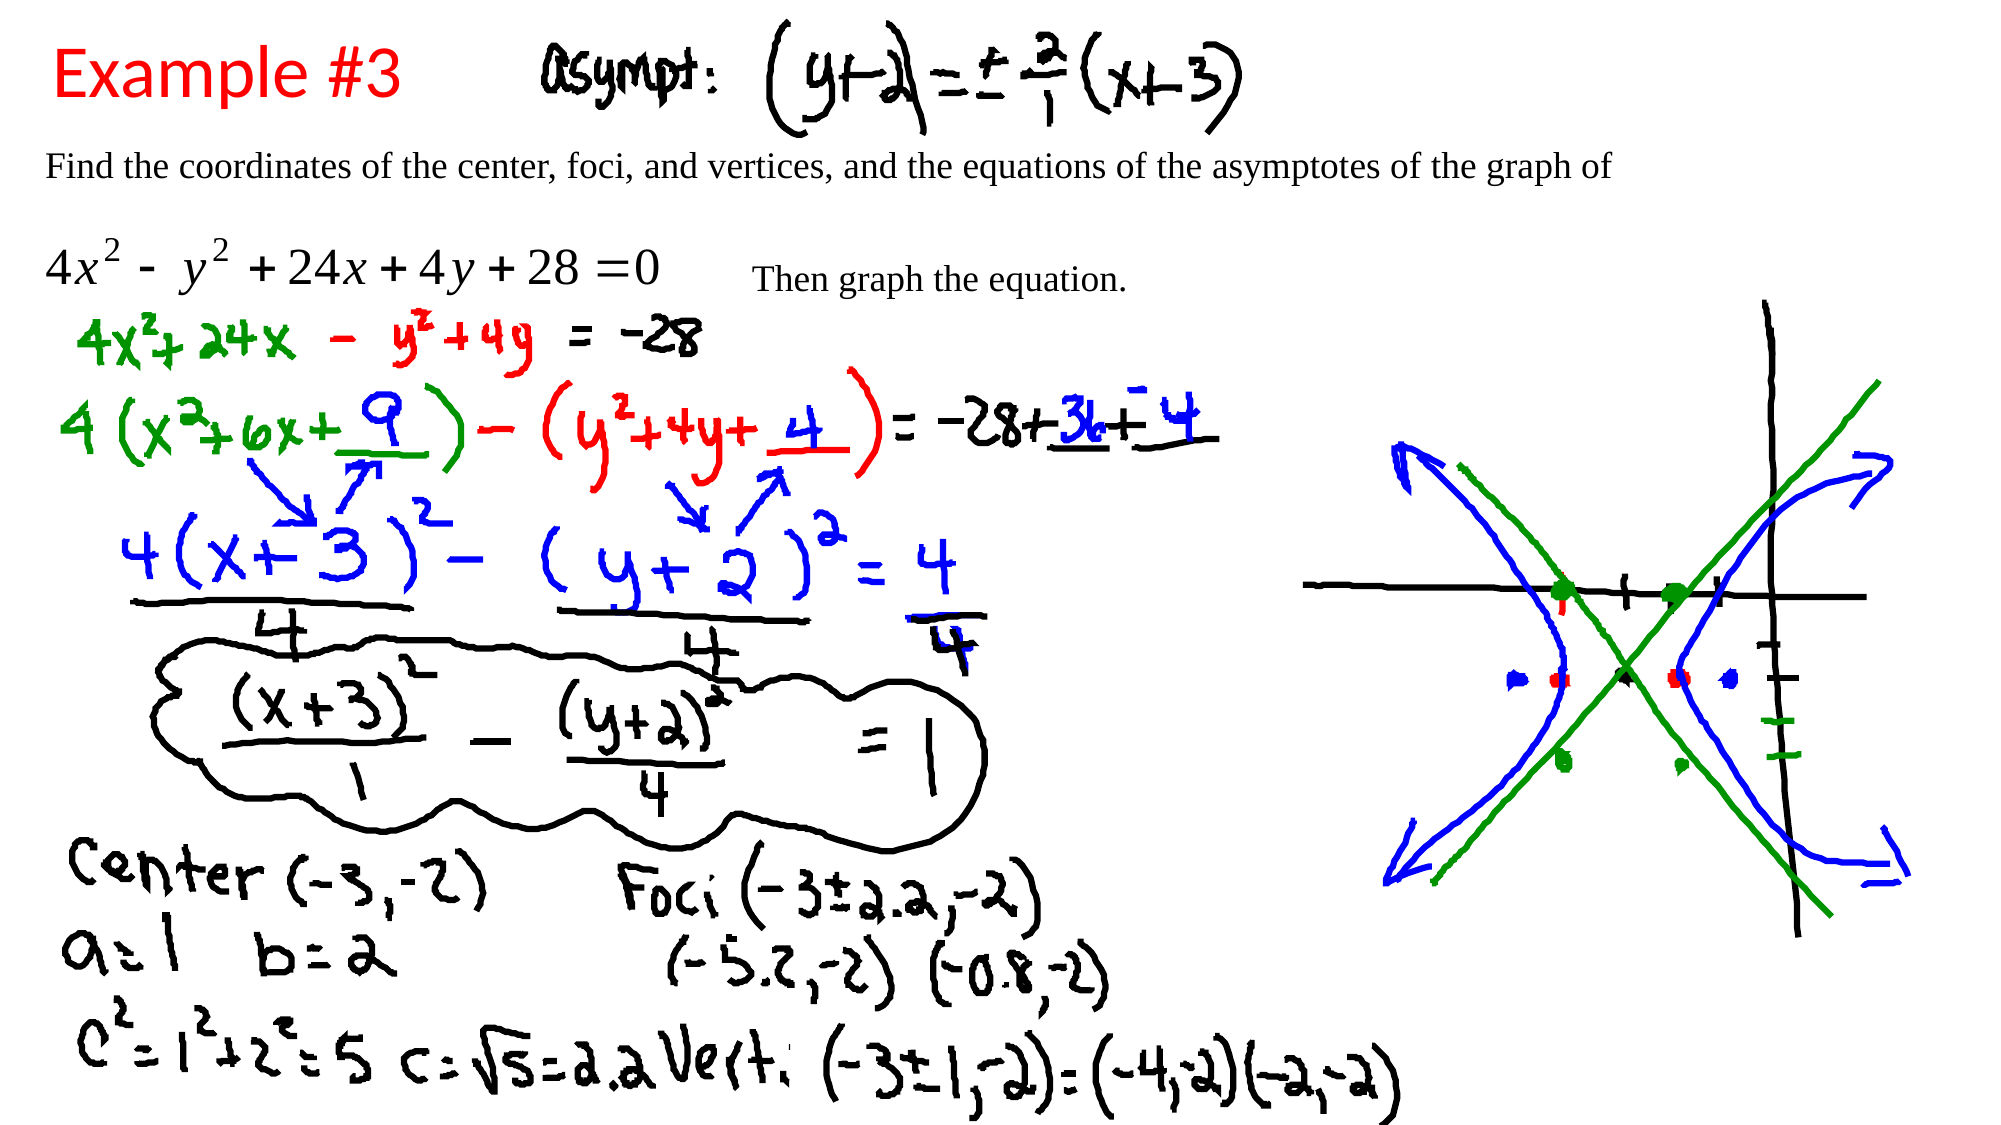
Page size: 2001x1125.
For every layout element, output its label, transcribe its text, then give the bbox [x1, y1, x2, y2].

text_box [71, 839, 95, 883]
text_box [653, 887, 669, 915]
text_box [1140, 1052, 1160, 1073]
text_box [1152, 86, 1180, 90]
text_box [1862, 880, 1901, 886]
text_box [228, 324, 243, 341]
text_box [154, 346, 184, 355]
text_box [245, 415, 269, 448]
text_box [102, 853, 134, 880]
text_box [848, 368, 880, 477]
text_box [1317, 1088, 1325, 1114]
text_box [37, 223, 667, 307]
text_box [843, 949, 867, 991]
text_box [882, 52, 910, 101]
text_box [150, 550, 157, 557]
text_box [1077, 941, 1106, 1011]
text_box [145, 420, 169, 450]
text_box [294, 625, 305, 632]
text_box [116, 941, 132, 954]
text_box [321, 530, 365, 580]
text_box [496, 319, 502, 353]
text_box [835, 884, 840, 895]
text_box [1005, 1045, 1034, 1098]
text_box [979, 1059, 1004, 1070]
text_box [1246, 1041, 1269, 1106]
text_box [1095, 1033, 1114, 1118]
text_box [1049, 445, 1110, 450]
text_box [545, 381, 572, 458]
text_box [952, 629, 966, 677]
text_box [226, 536, 238, 558]
text_box [289, 855, 307, 905]
text_box [348, 461, 380, 480]
text_box [146, 437, 157, 457]
text_box [291, 608, 296, 654]
text_box [306, 946, 322, 951]
text_box [1623, 573, 1629, 610]
text_box [425, 385, 462, 473]
text_box [813, 511, 848, 544]
text_box [739, 432, 743, 444]
text_box [121, 398, 144, 465]
text_box [1082, 31, 1111, 112]
text_box [645, 418, 650, 436]
text_box [666, 572, 672, 591]
text_box [281, 434, 288, 450]
text_box [1215, 1035, 1234, 1105]
text_box [728, 427, 758, 432]
text_box [457, 848, 484, 912]
text_box [1108, 71, 1141, 97]
text_box [1176, 411, 1188, 416]
text_box [1627, 591, 1664, 595]
text_box [645, 316, 675, 351]
text_box [944, 905, 954, 934]
text_box [63, 405, 86, 431]
text_box [1417, 455, 1565, 671]
text_box [969, 1087, 980, 1119]
text_box [911, 614, 988, 622]
text_box [242, 319, 247, 355]
text_box [1385, 820, 1432, 884]
text_box [571, 53, 590, 93]
text_box [202, 325, 227, 356]
text_box [716, 643, 737, 654]
text_box [942, 538, 947, 595]
text_box [625, 887, 633, 910]
text_box [932, 940, 950, 1005]
text_box [851, 70, 886, 76]
text_box [474, 1027, 531, 1093]
text_box [1063, 396, 1084, 441]
text_box [841, 1061, 860, 1066]
text_box [1193, 1050, 1219, 1092]
text_box [657, 60, 677, 103]
text_box [670, 416, 684, 430]
text_box [1789, 843, 1796, 872]
text_box [820, 961, 837, 966]
text_box [1134, 440, 1189, 450]
text_box [266, 328, 295, 359]
text_box [141, 314, 158, 333]
text_box [620, 1047, 654, 1089]
text_box [545, 1074, 566, 1079]
text_box [720, 550, 754, 599]
text_box [670, 934, 687, 984]
text_box [679, 518, 700, 527]
text_box [861, 882, 884, 920]
text_box [163, 334, 170, 351]
text_box [1046, 90, 1052, 125]
text_box [335, 451, 430, 457]
text_box [1191, 59, 1205, 100]
text_box [1567, 581, 1573, 589]
text_box [768, 20, 808, 136]
text_box [338, 466, 368, 514]
text_box [1027, 1031, 1051, 1115]
text_box [825, 1023, 843, 1102]
text_box [980, 61, 988, 66]
text_box [1088, 399, 1098, 437]
text_box [80, 1021, 107, 1065]
text_box [247, 460, 295, 509]
text_box [1372, 1045, 1398, 1125]
text_box [684, 49, 690, 66]
text_box [505, 325, 530, 376]
text_box [1556, 750, 1570, 770]
text_box [1756, 643, 1781, 647]
text_box [262, 542, 269, 556]
text_box [214, 440, 219, 452]
text_box [181, 1031, 186, 1073]
text_box [1560, 598, 1564, 616]
text_box [1031, 426, 1036, 440]
text_box [711, 627, 718, 675]
text_box [756, 468, 788, 494]
text_box [985, 48, 995, 79]
text_box [164, 353, 170, 366]
text_box [442, 1071, 458, 1077]
text_box [251, 1039, 280, 1074]
text_box [630, 434, 662, 440]
text_box [94, 323, 102, 366]
text_box [80, 325, 97, 345]
text_box [1793, 879, 1799, 938]
text_box [1677, 760, 1687, 771]
text_box [984, 873, 1016, 915]
text_box [906, 614, 960, 620]
text_box [824, 881, 849, 887]
text_box [686, 632, 714, 654]
text_box [179, 399, 209, 426]
text_box [1182, 1062, 1195, 1069]
text_box [1776, 678, 1788, 721]
text_box [965, 398, 999, 444]
text_box [1063, 1088, 1077, 1093]
text_box [218, 1056, 240, 1064]
text_box [132, 599, 412, 611]
text_box [1393, 443, 1445, 491]
text_box [686, 959, 705, 965]
text_box [1122, 427, 1126, 441]
text_box [1626, 666, 1833, 917]
text_box [183, 846, 190, 866]
text_box [1011, 859, 1038, 938]
text_box [1774, 753, 1802, 757]
text_box [957, 635, 974, 647]
text_box [1424, 667, 1563, 847]
text_box [114, 331, 138, 366]
text_box [971, 956, 991, 994]
text_box [1089, 424, 1104, 441]
text_box [1302, 584, 1506, 590]
text_box [341, 866, 370, 904]
text_box [1771, 499, 1778, 517]
text_box [620, 864, 659, 885]
text_box [212, 424, 219, 439]
text_box [868, 1044, 901, 1097]
text_box Example #3 [37, 14, 418, 120]
text_box [698, 1046, 715, 1077]
text_box [1009, 952, 1030, 991]
text_box [214, 559, 227, 582]
text_box [723, 944, 752, 984]
text_box [600, 550, 638, 611]
text_box [126, 327, 136, 347]
text_box [580, 411, 607, 491]
text_box [1431, 380, 1880, 884]
text_box [227, 1037, 233, 1057]
text_box [1050, 966, 1067, 970]
text_box [920, 546, 942, 566]
text_box [624, 884, 645, 888]
text_box [962, 645, 974, 650]
text_box [413, 499, 453, 525]
text_box [950, 1045, 958, 1099]
text_box [423, 860, 459, 901]
text_box [860, 577, 885, 583]
text_box [978, 93, 1004, 97]
text_box [113, 998, 134, 1026]
text_box [257, 611, 292, 634]
text_box [1325, 1068, 1345, 1077]
text_box [1779, 722, 1790, 755]
text_box [395, 324, 415, 366]
text_box [886, 23, 925, 135]
text_box [916, 1084, 941, 1090]
text_box [1457, 463, 1626, 666]
text_box [1259, 1073, 1287, 1079]
text_box [1723, 671, 1736, 687]
text_box [1190, 409, 1199, 416]
text_box [280, 419, 302, 444]
text_box [772, 948, 793, 986]
text_box [123, 959, 142, 969]
text_box [1678, 667, 1891, 865]
text_box [1509, 672, 1526, 686]
text_box [164, 914, 176, 971]
text_box [955, 891, 978, 897]
text_box [157, 417, 169, 435]
text_box [671, 63, 698, 73]
text_box [1107, 424, 1146, 428]
text_box [136, 1060, 159, 1065]
text_box [384, 899, 391, 919]
text_box [670, 320, 702, 355]
text_box [596, 59, 613, 108]
text_box [943, 962, 963, 970]
text_box [990, 59, 1007, 64]
text_box [275, 1018, 298, 1037]
text_box [932, 626, 957, 651]
text_box [543, 526, 567, 591]
text_box [750, 1058, 774, 1062]
text_box [660, 1023, 688, 1080]
text_box [706, 891, 716, 917]
text_box [902, 882, 938, 918]
text_box [448, 557, 484, 561]
text_box [805, 53, 833, 120]
text_box [845, 55, 854, 100]
text_box [238, 866, 264, 900]
text_box [1764, 302, 1777, 499]
text_box [1347, 1056, 1376, 1099]
text_box [245, 331, 255, 340]
text_box [1573, 589, 1624, 594]
text_box [1619, 671, 1631, 682]
text_box [932, 70, 960, 76]
text_box [1563, 676, 1568, 686]
text_box [1781, 757, 1791, 771]
text_box [960, 646, 966, 670]
text_box [738, 478, 779, 534]
text_box [832, 905, 850, 909]
text_box [1066, 952, 1088, 991]
text_box [256, 931, 293, 977]
text_box [1041, 995, 1047, 1014]
text_box [505, 1051, 532, 1086]
text_box [678, 883, 698, 914]
text_box [809, 980, 816, 1005]
text_box [1023, 69, 1067, 77]
text_box Then graph the equation. [736, 246, 1144, 306]
text_box [613, 395, 635, 418]
text_box [146, 534, 151, 580]
text_box [941, 89, 967, 94]
text_box [1770, 574, 1786, 677]
text_box [1093, 435, 1102, 440]
text_box [752, 1029, 760, 1058]
text_box [693, 418, 720, 484]
text_box [543, 45, 574, 91]
text_box [266, 559, 270, 575]
text_box [364, 393, 399, 444]
text_box [766, 449, 850, 454]
text_box [484, 324, 498, 341]
text_box [124, 538, 146, 558]
text_box [1670, 671, 1682, 686]
text_box [1129, 388, 1148, 392]
text_box [1191, 438, 1220, 442]
text_box [1663, 585, 1687, 601]
text_box [728, 1041, 741, 1090]
text_box [681, 67, 690, 87]
text_box [403, 1050, 427, 1082]
text_box [300, 1052, 315, 1058]
text_box [311, 881, 332, 886]
text_box [178, 513, 202, 588]
text_box [118, 348, 126, 366]
text_box Find the coordinates of the center, foci, and vertices, and the equations of the asymptotes of the graph of [30, 133, 1640, 194]
text_box [139, 852, 172, 892]
text_box [210, 543, 246, 577]
text_box [514, 327, 523, 344]
text_box [556, 609, 810, 623]
text_box [782, 1070, 788, 1082]
text_box [209, 866, 230, 893]
text_box [575, 1043, 599, 1084]
text_box [1284, 1057, 1312, 1095]
text_box [1163, 399, 1169, 413]
text_box [200, 437, 233, 441]
text_box [798, 871, 819, 916]
text_box [944, 557, 954, 565]
text_box [268, 343, 277, 355]
text_box [1202, 43, 1240, 134]
text_box [1678, 475, 1857, 676]
text_box [1760, 594, 1771, 598]
text_box [277, 494, 315, 525]
text_box [1553, 584, 1567, 598]
text_box [1850, 452, 1891, 509]
text_box [996, 404, 1019, 445]
text_box [85, 411, 91, 455]
text_box [610, 1081, 617, 1089]
text_box [1116, 83, 1123, 105]
text_box [700, 506, 707, 533]
text_box [194, 1007, 216, 1034]
text_box [788, 417, 812, 436]
text_box [1881, 826, 1909, 877]
text_box [442, 1057, 453, 1062]
text_box [321, 412, 325, 429]
text_box [152, 636, 986, 852]
text_box [303, 1065, 320, 1075]
text_box [1159, 1048, 1163, 1092]
text_box [1149, 66, 1154, 106]
text_box [866, 936, 893, 1009]
text_box [1037, 34, 1067, 62]
text_box [686, 423, 695, 430]
text_box [350, 936, 398, 975]
text_box [646, 438, 650, 449]
text_box [809, 407, 815, 449]
text_box [1164, 413, 1192, 422]
text_box [87, 413, 93, 430]
text_box [682, 408, 687, 444]
text_box [618, 57, 656, 89]
text_box [667, 483, 701, 523]
text_box [64, 932, 106, 973]
text_box [743, 841, 765, 930]
text_box [413, 310, 434, 329]
text_box [1170, 1079, 1177, 1111]
text_box [338, 1036, 369, 1082]
text_box [786, 530, 808, 598]
text_box [1113, 1068, 1134, 1076]
text_box [389, 517, 415, 589]
text_box [98, 328, 112, 345]
text_box [652, 568, 689, 573]
